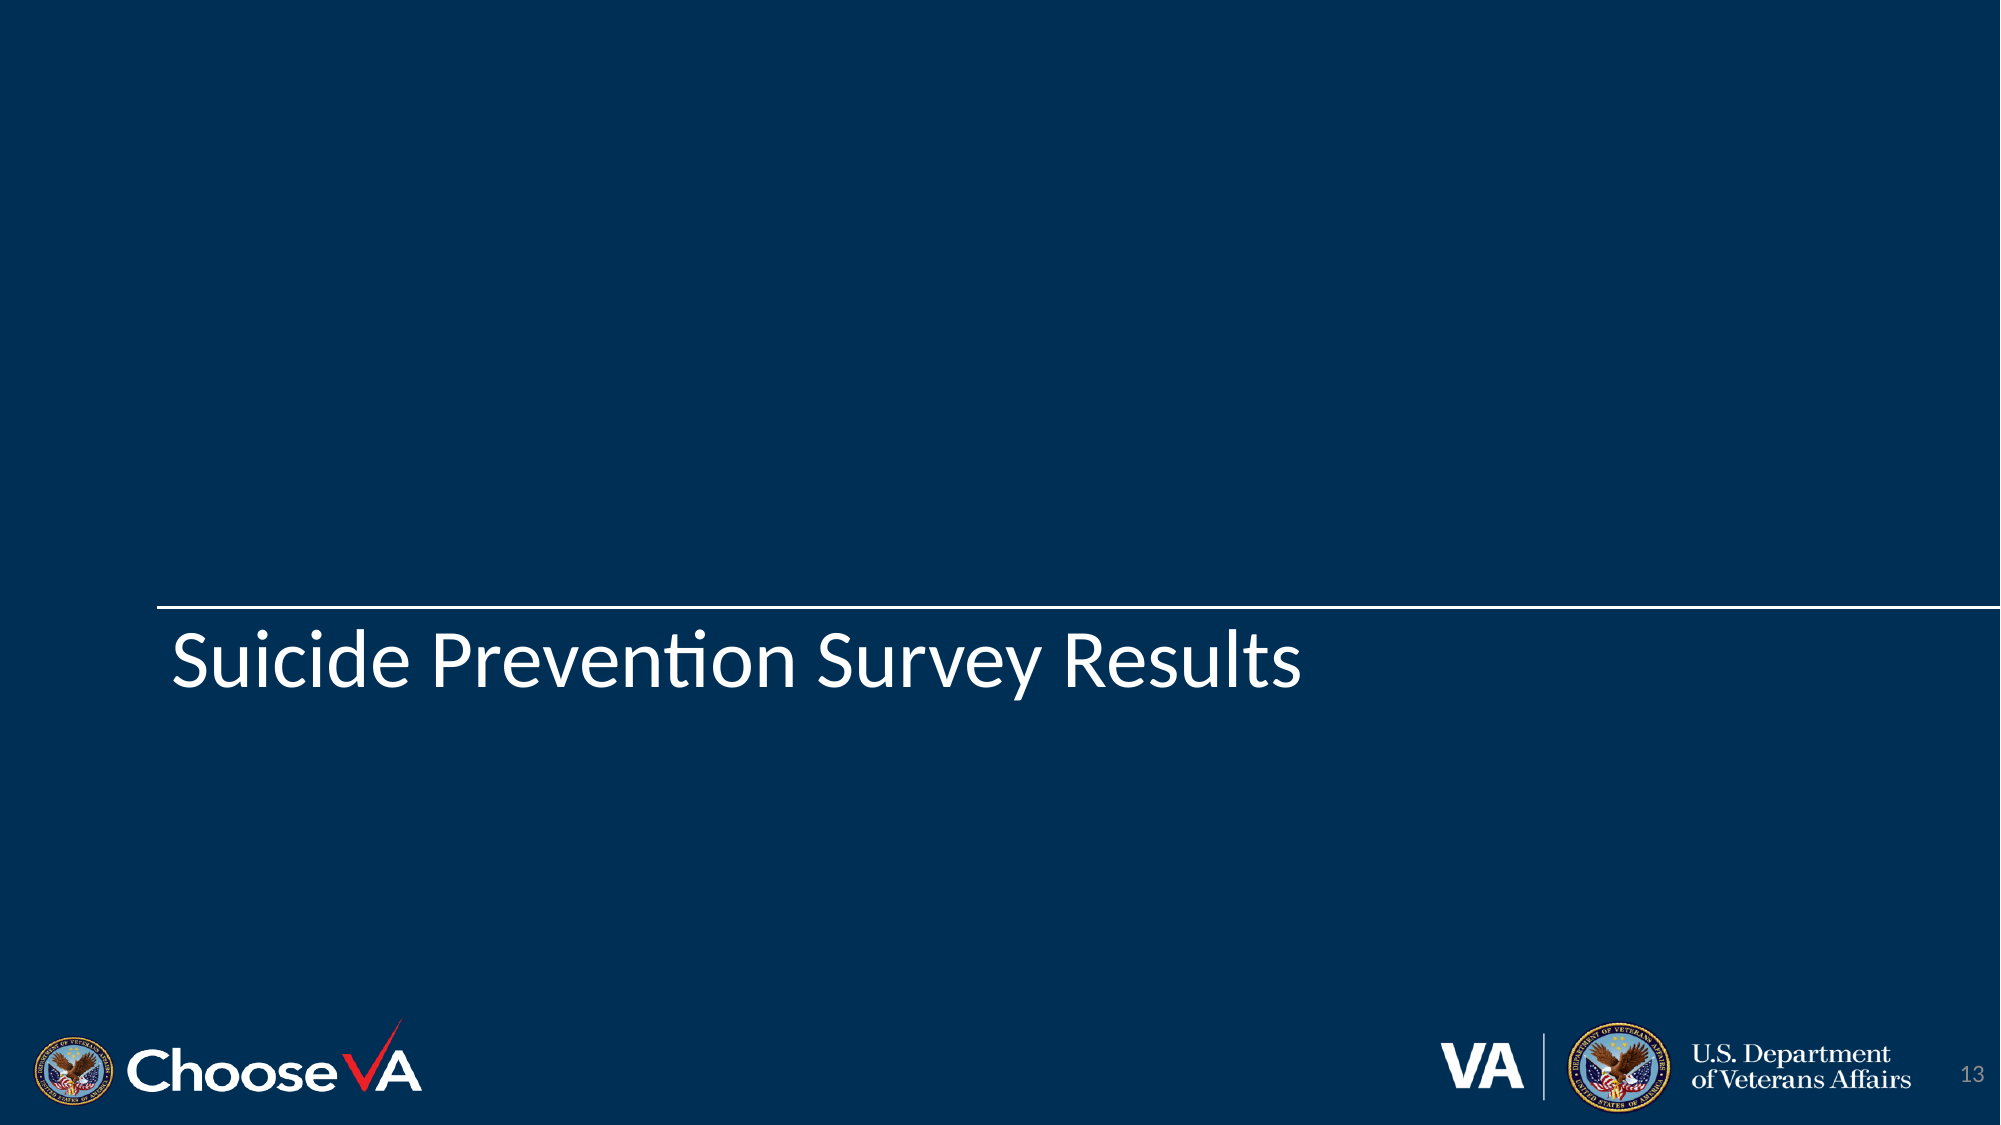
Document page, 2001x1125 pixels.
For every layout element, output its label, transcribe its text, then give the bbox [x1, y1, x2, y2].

picture [33, 1015, 422, 1106]
picture [1434, 1014, 1917, 1120]
list Suicide Prevention Survey Results [156, 607, 1657, 908]
slide_number 13 [1550, 1042, 2000, 1103]
